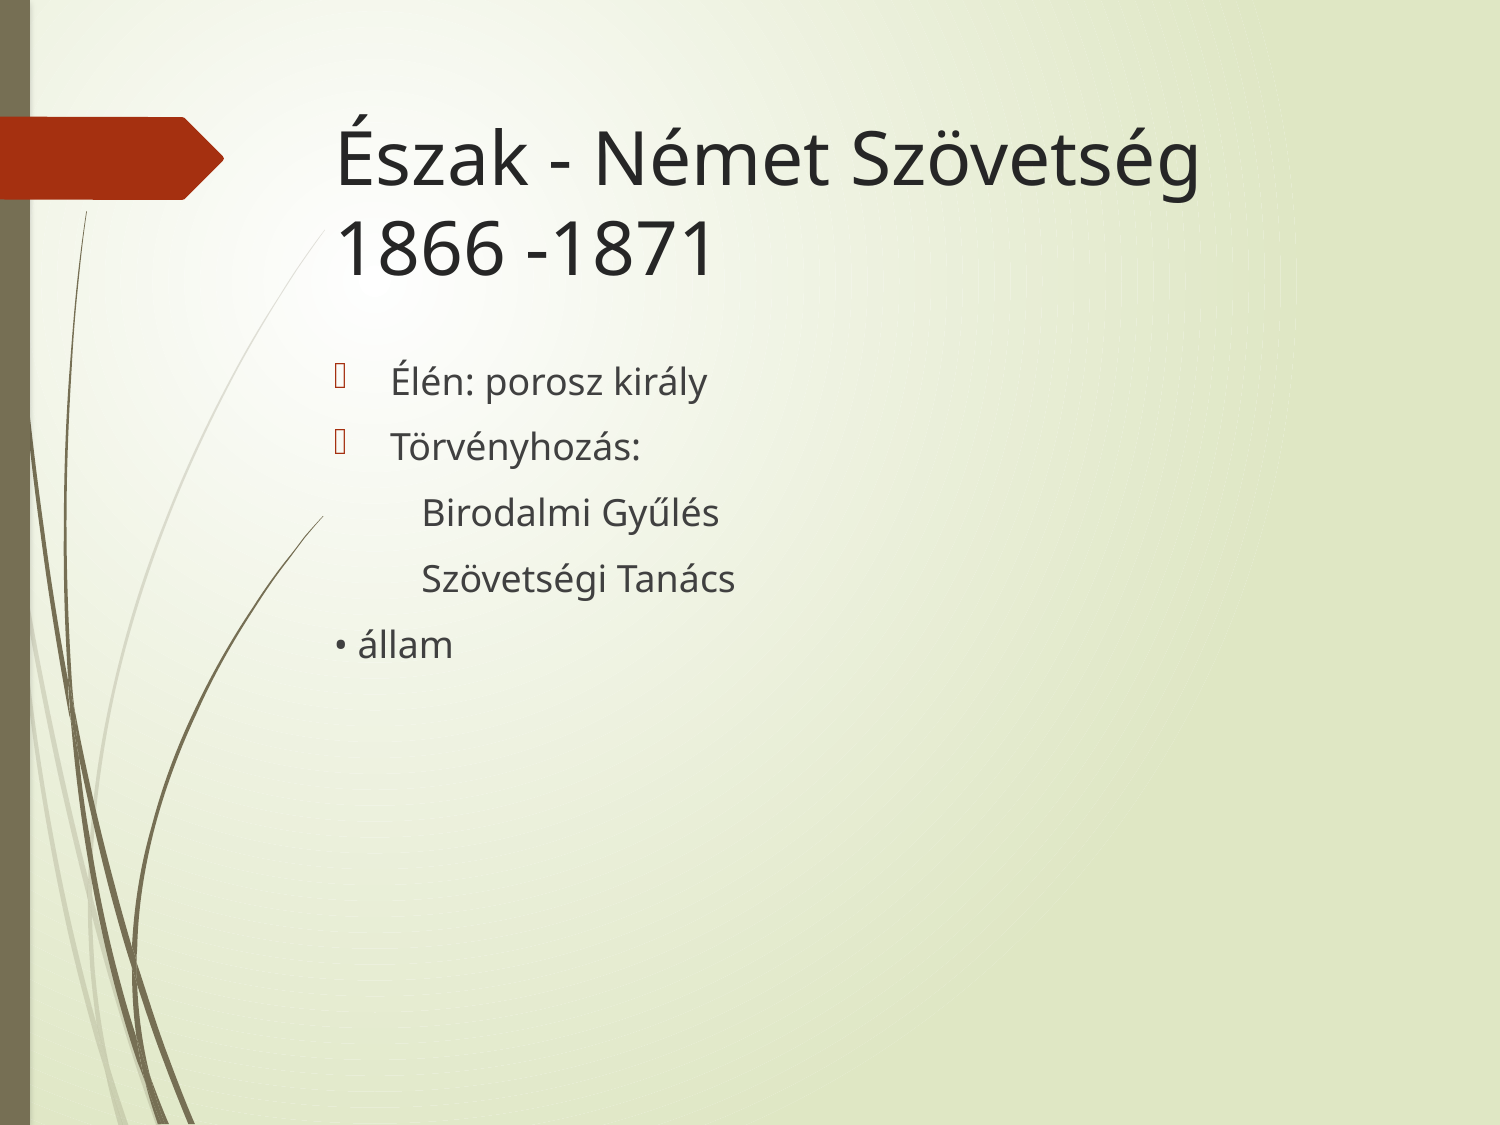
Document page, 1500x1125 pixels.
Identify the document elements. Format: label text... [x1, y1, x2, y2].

list Élén: porosz király Törvényhozás: Birodalmi Gyűlés Szövetségi Tanács • állam [318, 350, 1400, 970]
title Észak - Német Szövetség 1866 -1871 [319, 102, 1400, 313]
